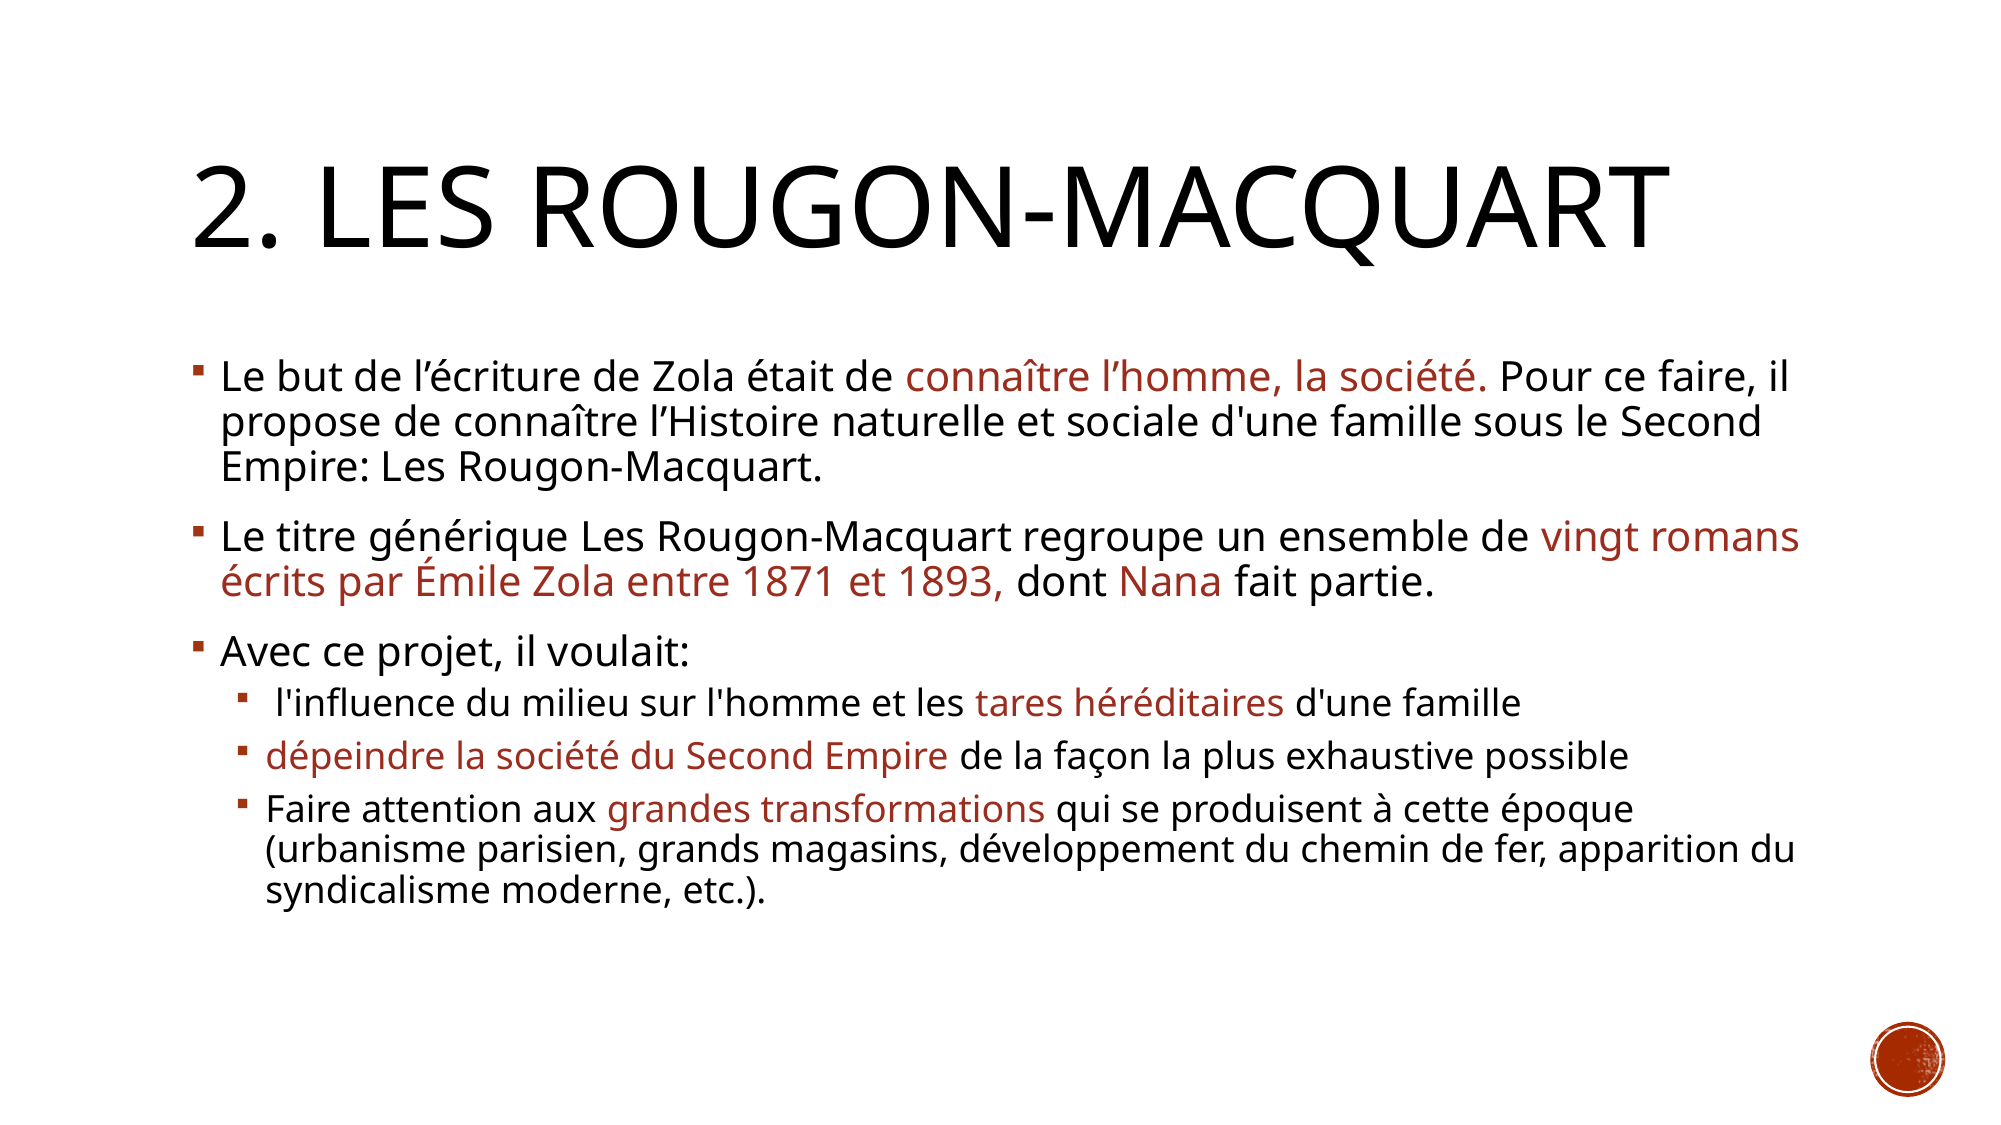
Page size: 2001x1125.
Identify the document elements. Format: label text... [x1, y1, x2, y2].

title 2. Les rougon-macquart [175, 79, 1826, 344]
list Le but de l’écriture de Zola était de connaître l’homme, la société. Pour ce faire, il propose de connaître l’Histoire naturelle et sociale d'une famille sous le Second Empire: Les Rougon-Macquart. Le titre générique Les Rougon-Macquart regroupe un ensemble de vingt romans écrits par Émile Zola entre 1871 et 1893, dont Nana fait partie. Avec ce projet, il voulait: l'influence du milieu sur l'homme et les tares héréditaires d'une famille dépeindre la société du Second Empire de la façon la plus exhaustive possible Faire attention aux grandes transformations qui se produisent à cette époque (urbanisme parisien, grands magasins, développement du chemin de fer, apparition du syndicalisme moderne, etc.). [175, 348, 1826, 1013]
